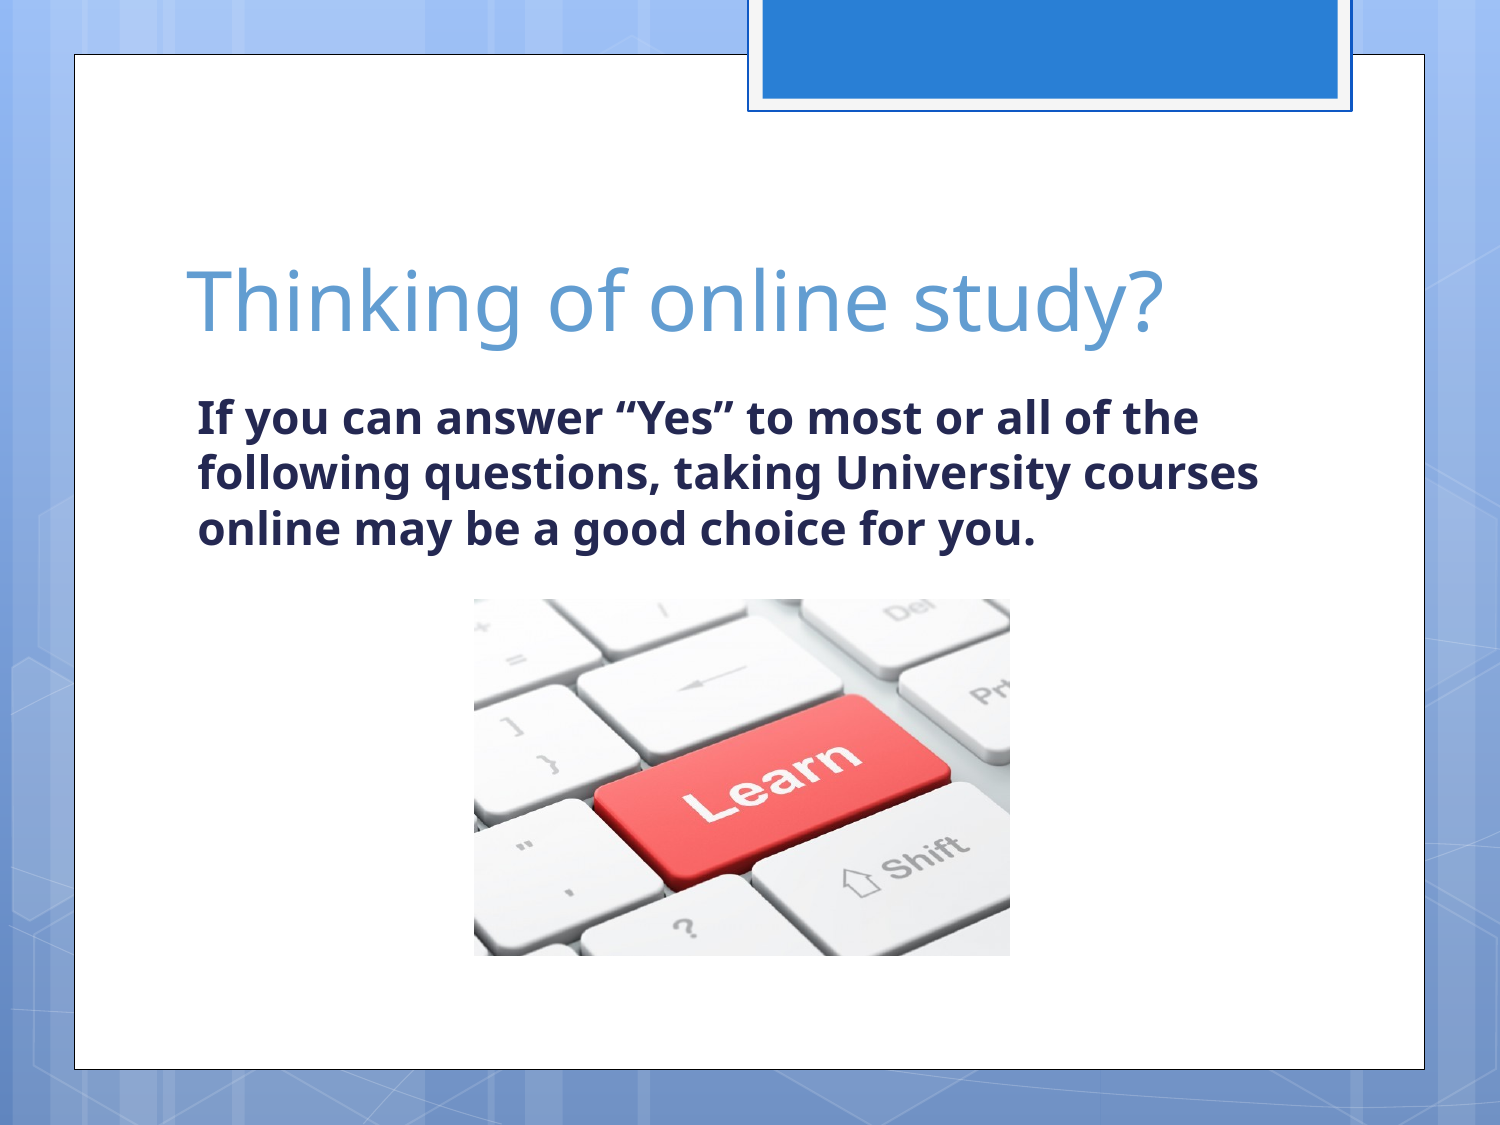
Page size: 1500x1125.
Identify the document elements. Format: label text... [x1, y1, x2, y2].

title Thinking of online study? [171, 168, 1324, 357]
picture [474, 599, 1010, 956]
list If you can answer “Yes” to most or all of the following questions, taking University courses online may be a good choice for you. [171, 381, 1283, 600]
